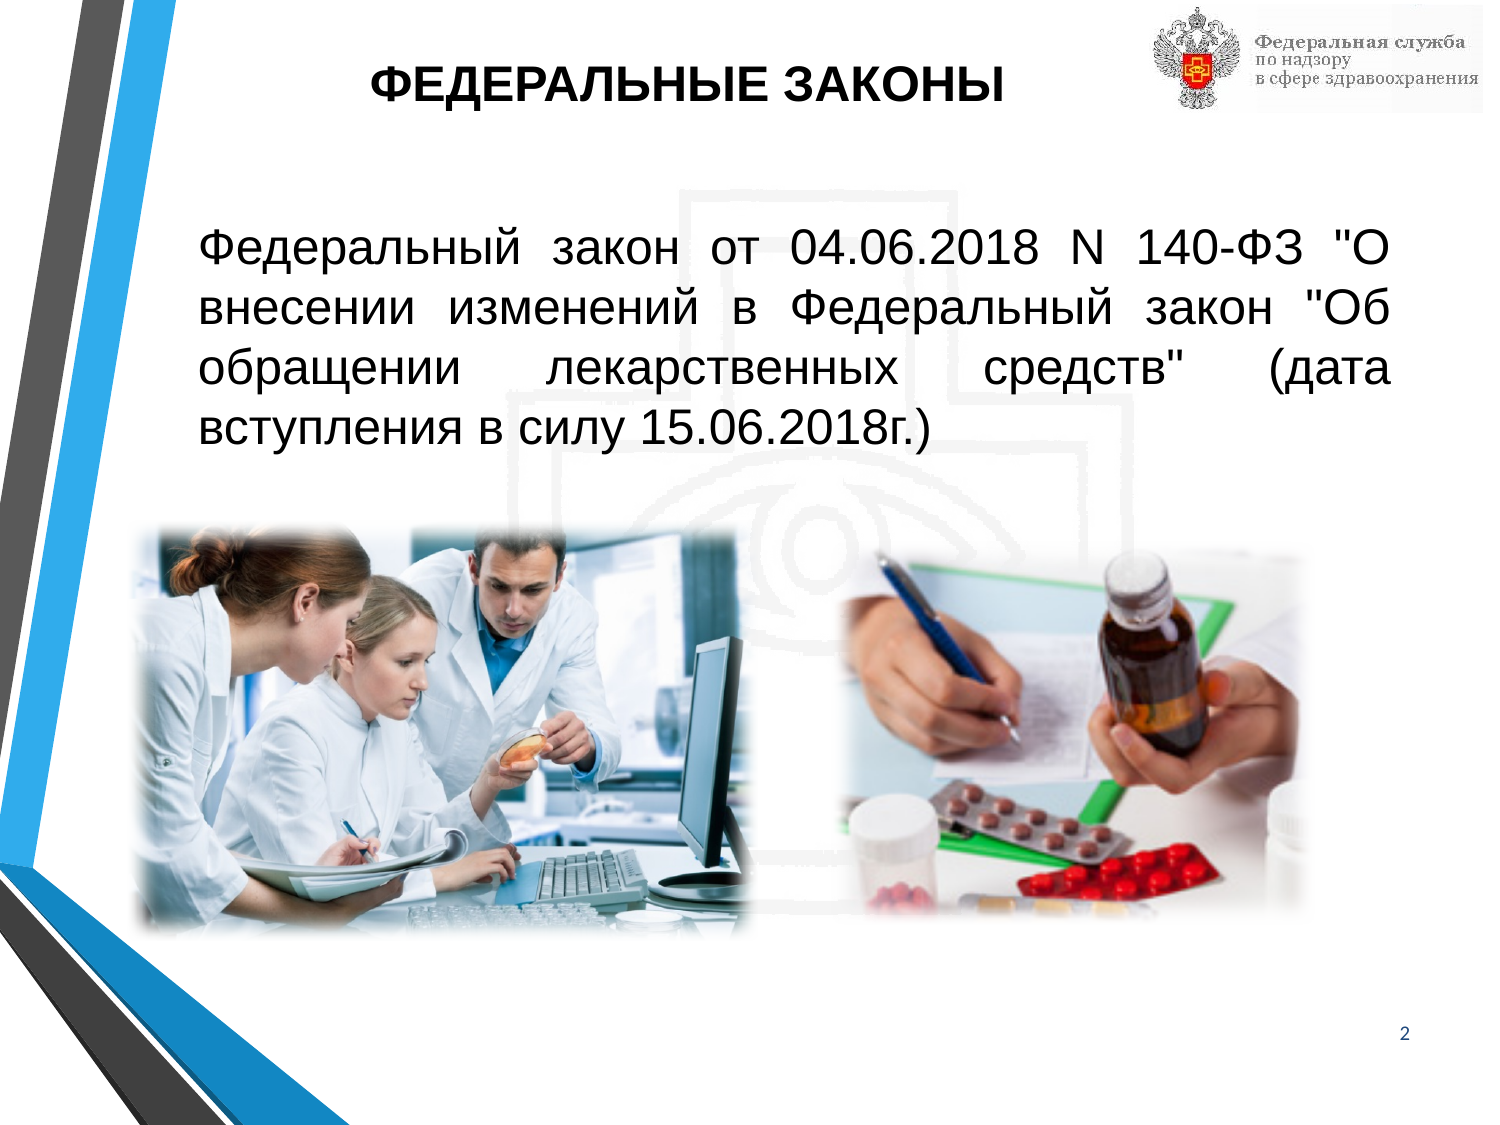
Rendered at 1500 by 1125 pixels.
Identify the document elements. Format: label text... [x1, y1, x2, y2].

text_box ФЕДЕРАЛЬНЫЕ ЗАКОНЫ [322, 31, 1053, 131]
picture [1149, 4, 1483, 113]
slide_number 2 [1354, 1001, 1425, 1062]
text_box Федеральный закон от 04.06.2018 N 140-ФЗ "О внесении изменений в Федеральный закон "Об обращении лекарственных средств" (дата вступления в силу 15.06.2018г.) [183, 207, 1407, 463]
picture [125, 519, 759, 942]
picture [831, 541, 1317, 925]
